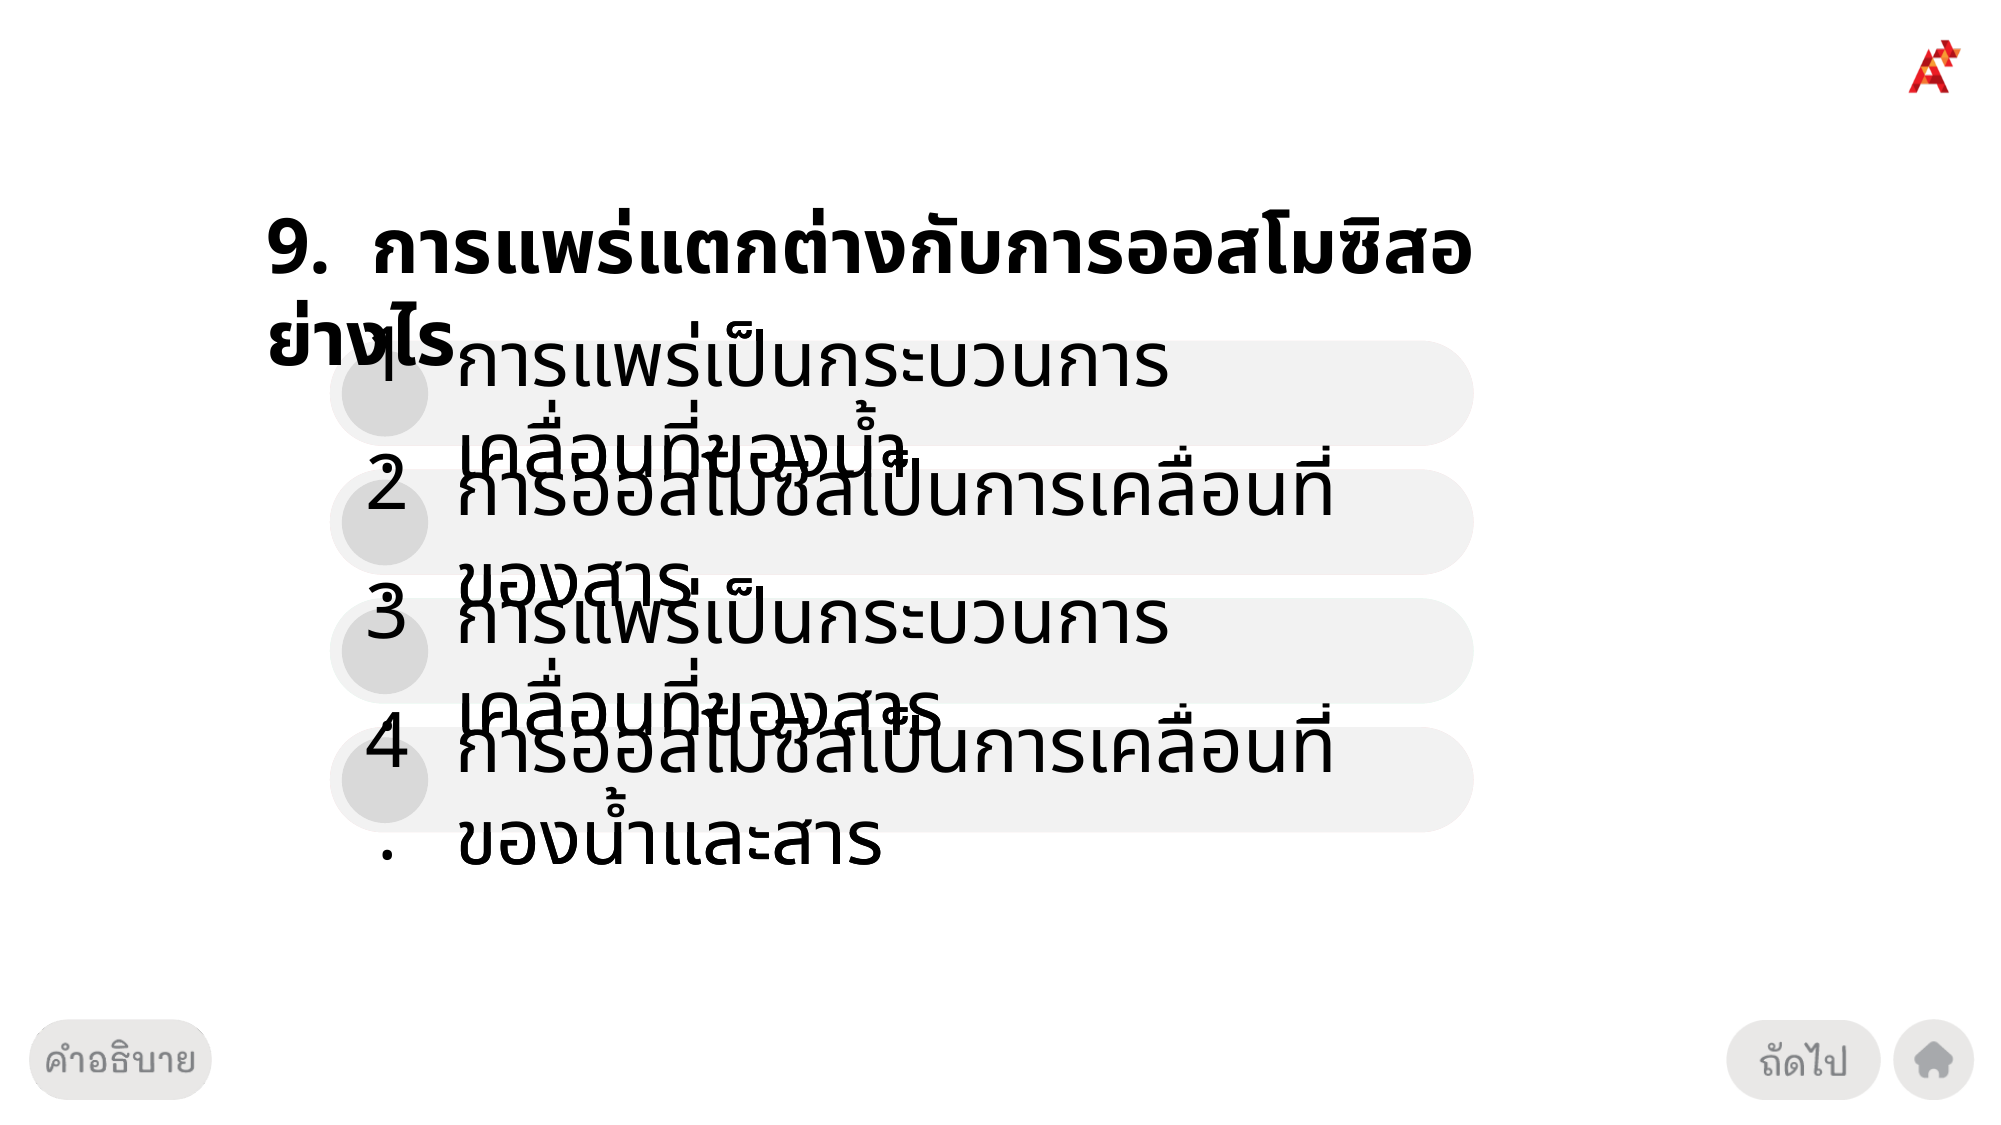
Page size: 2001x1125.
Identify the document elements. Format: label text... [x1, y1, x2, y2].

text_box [332, 600, 1472, 702]
picture [1726, 1020, 1881, 1100]
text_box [332, 471, 1472, 573]
text_box 9. การแพร่แตกต่างกับการออสโมซิสอย่างไร [251, 189, 1591, 389]
picture [29, 1019, 212, 1100]
picture [1882, 0, 2000, 124]
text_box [332, 343, 1472, 444]
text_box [332, 729, 1472, 830]
picture [1893, 1019, 1975, 1100]
